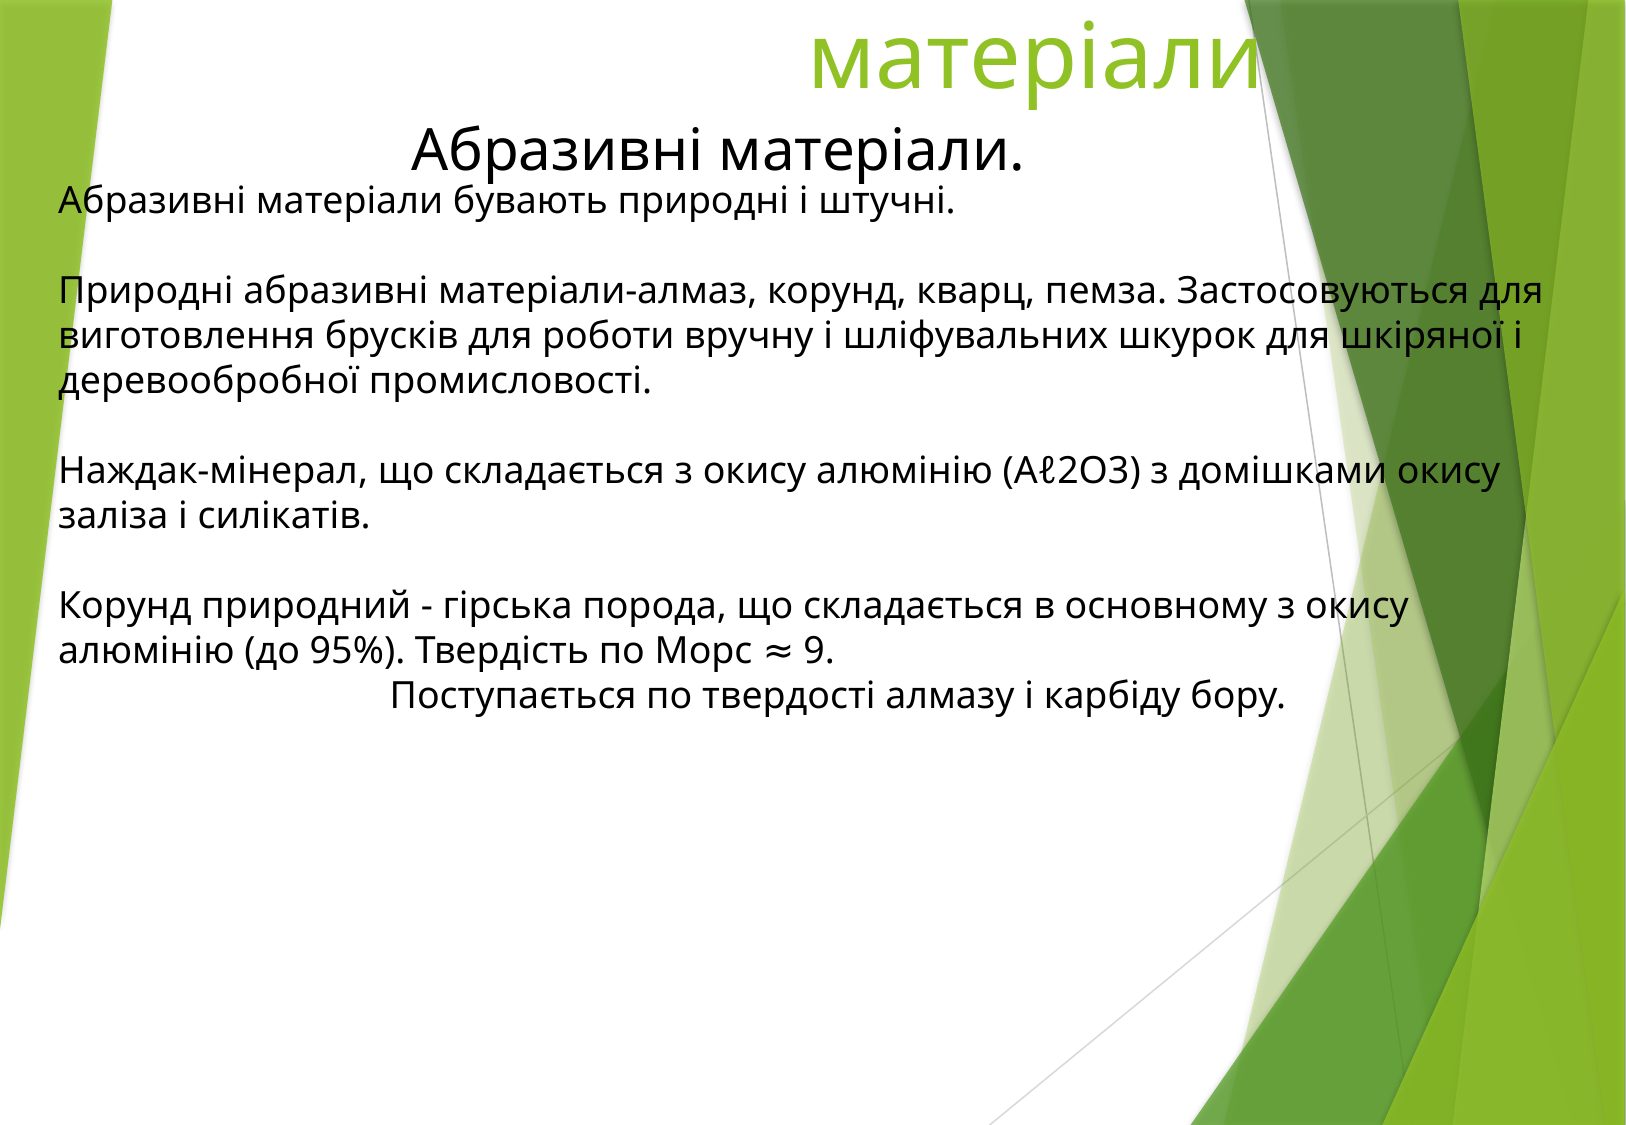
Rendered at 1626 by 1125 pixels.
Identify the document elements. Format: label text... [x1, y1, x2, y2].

subtitle Абразивні матеріали. [147, 104, 1279, 168]
text_box Абразивні матеріали бувають природні і штучні. Природні абразивні матеріали-алмаз, корунд, кварц, пемза. Застосовуються для виготовлення брусків для роботи вручну і шліфувальних шкурок для шкіряної і деревообробної промисловості. Наждак-мінерал, що складається з окису алюмінію (Аℓ2О3) з домішками окису заліза і силікатів. Корунд природний - гірська порода, що складається в основному з окису алюмінію (до 95%). Твердість по Морс ≈ 9. Поступається по твердості алмазу і карбіду бору. [43, 168, 1590, 809]
title Інструментальні матеріали [85, 0, 1281, 115]
